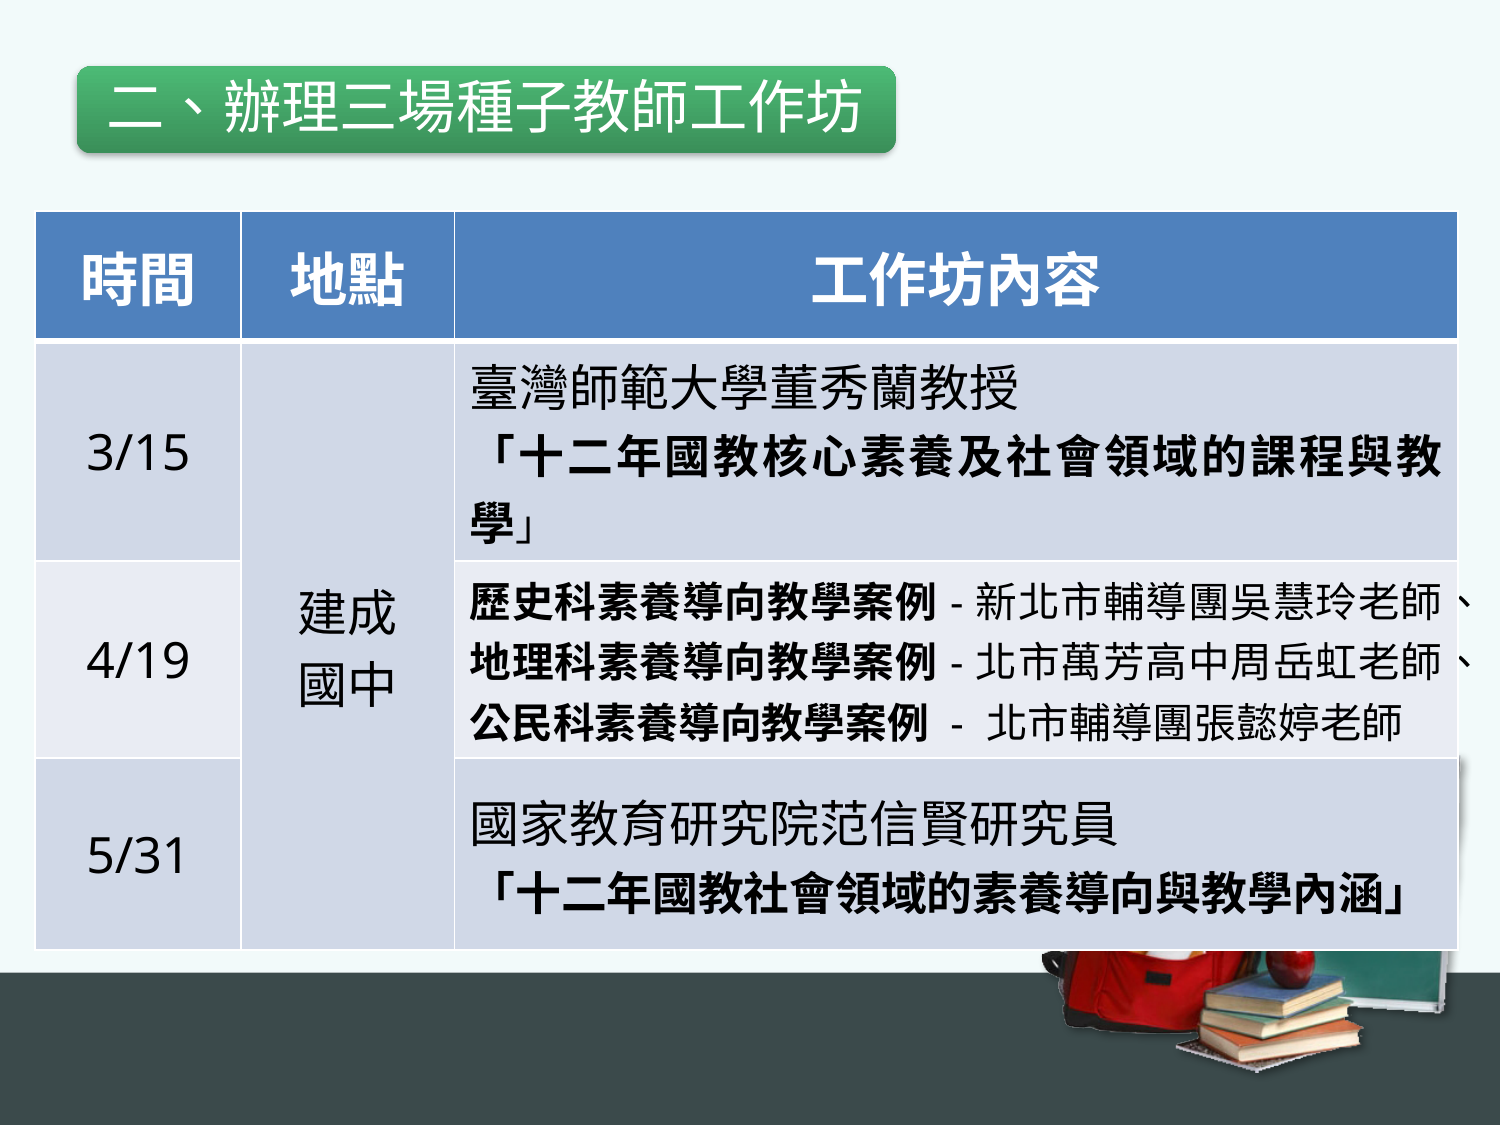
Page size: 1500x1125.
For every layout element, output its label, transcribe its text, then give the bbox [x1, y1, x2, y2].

table_cell 歷史科素養導向教學案例-新北市輔導團吳慧玲老師、 地理科素養導向教學案例-北市萬芳高中周岳虹老師、 公民科素養導向教學案例 - 北市輔導團張懿婷老師 [455, 562, 1457, 757]
table_cell 國家教育研究院范信賢研究員 「十二年國教社會領域的素養導向與教學內涵」 [455, 759, 1457, 949]
table_cell 3/15 [36, 344, 240, 560]
table_header 時間 [36, 212, 240, 338]
table_header 工作坊內容 [455, 212, 1457, 338]
table_cell 5/31 [36, 759, 240, 949]
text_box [76, 66, 896, 154]
table_cell 臺灣師範大學董秀蘭教授 「十二年國教核心素養及社會領域的課程與教學」 [455, 344, 1457, 560]
table_header 地點 [242, 212, 454, 338]
table_cell 建成 國中 [242, 344, 454, 949]
picture [1035, 726, 1500, 1073]
table_cell 4/19 [36, 562, 240, 757]
